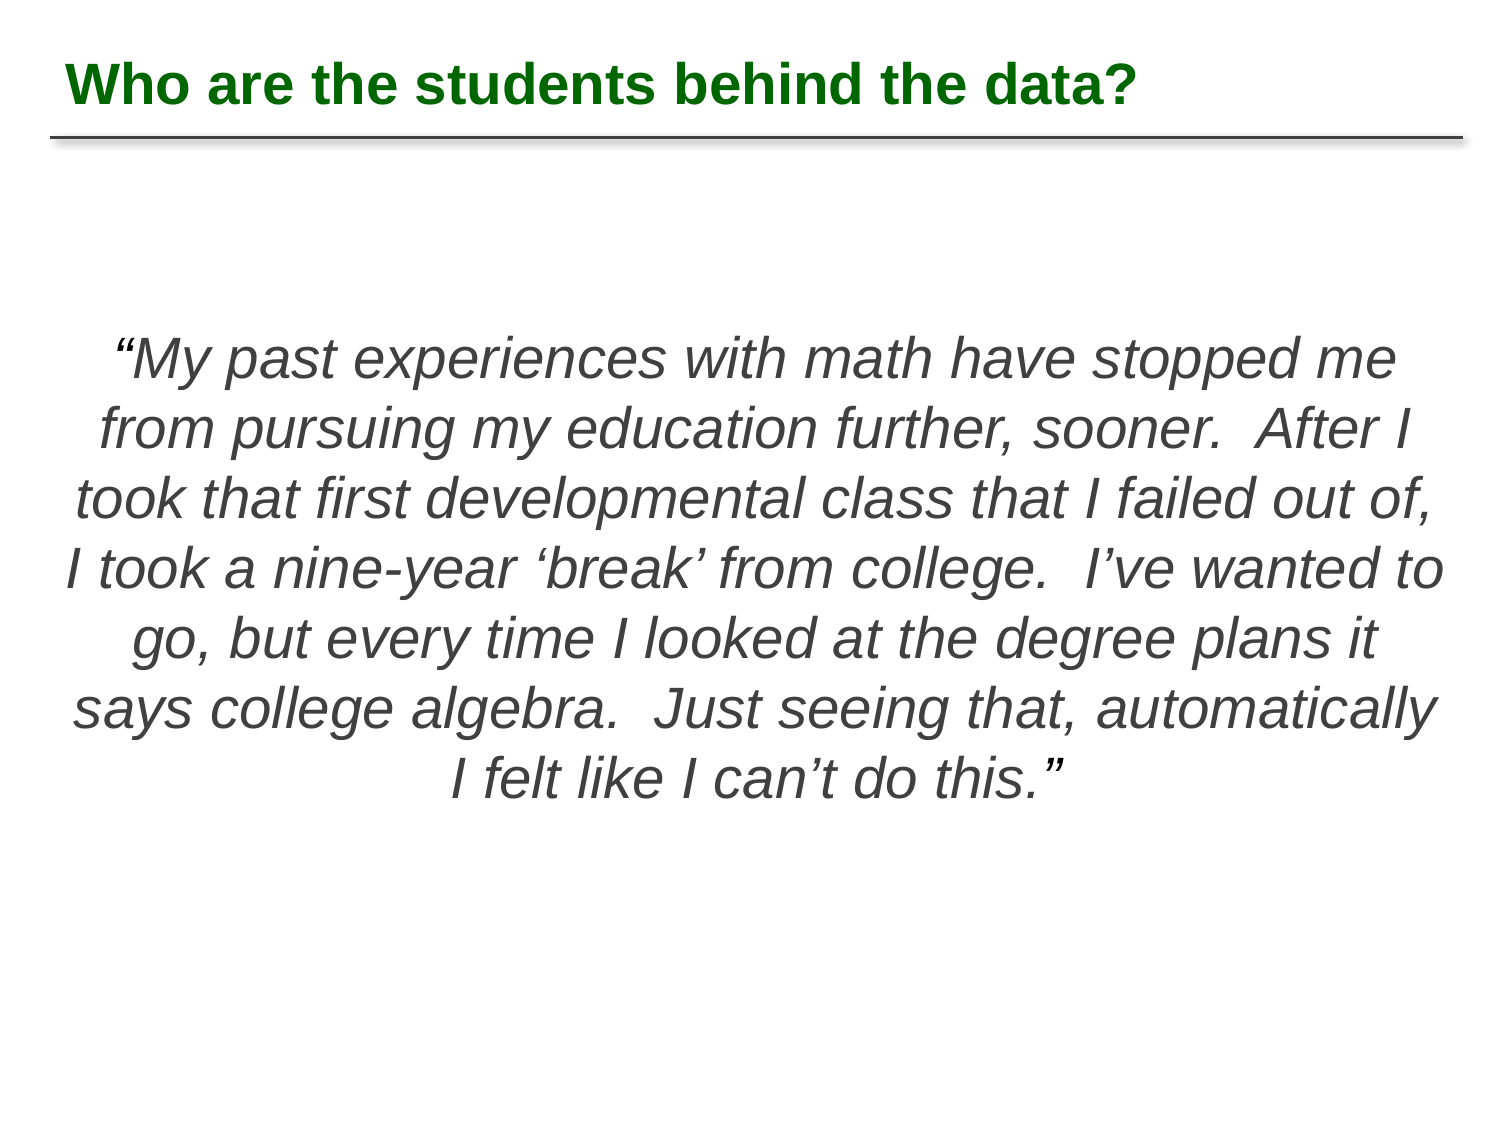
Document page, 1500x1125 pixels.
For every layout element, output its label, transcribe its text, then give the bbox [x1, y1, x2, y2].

title Who are the students behind the data? [50, 37, 1463, 125]
list “My past experiences with math have stopped me from pursuing my education further, sooner. After I took that first developmental class that I failed out of, I took a nine-year ‘break’ from college. I’ve wanted to go, but every time I looked at the degree plans it says college algebra. Just seeing that, automatically I felt like I can’t do this.” [50, 200, 1463, 1013]
